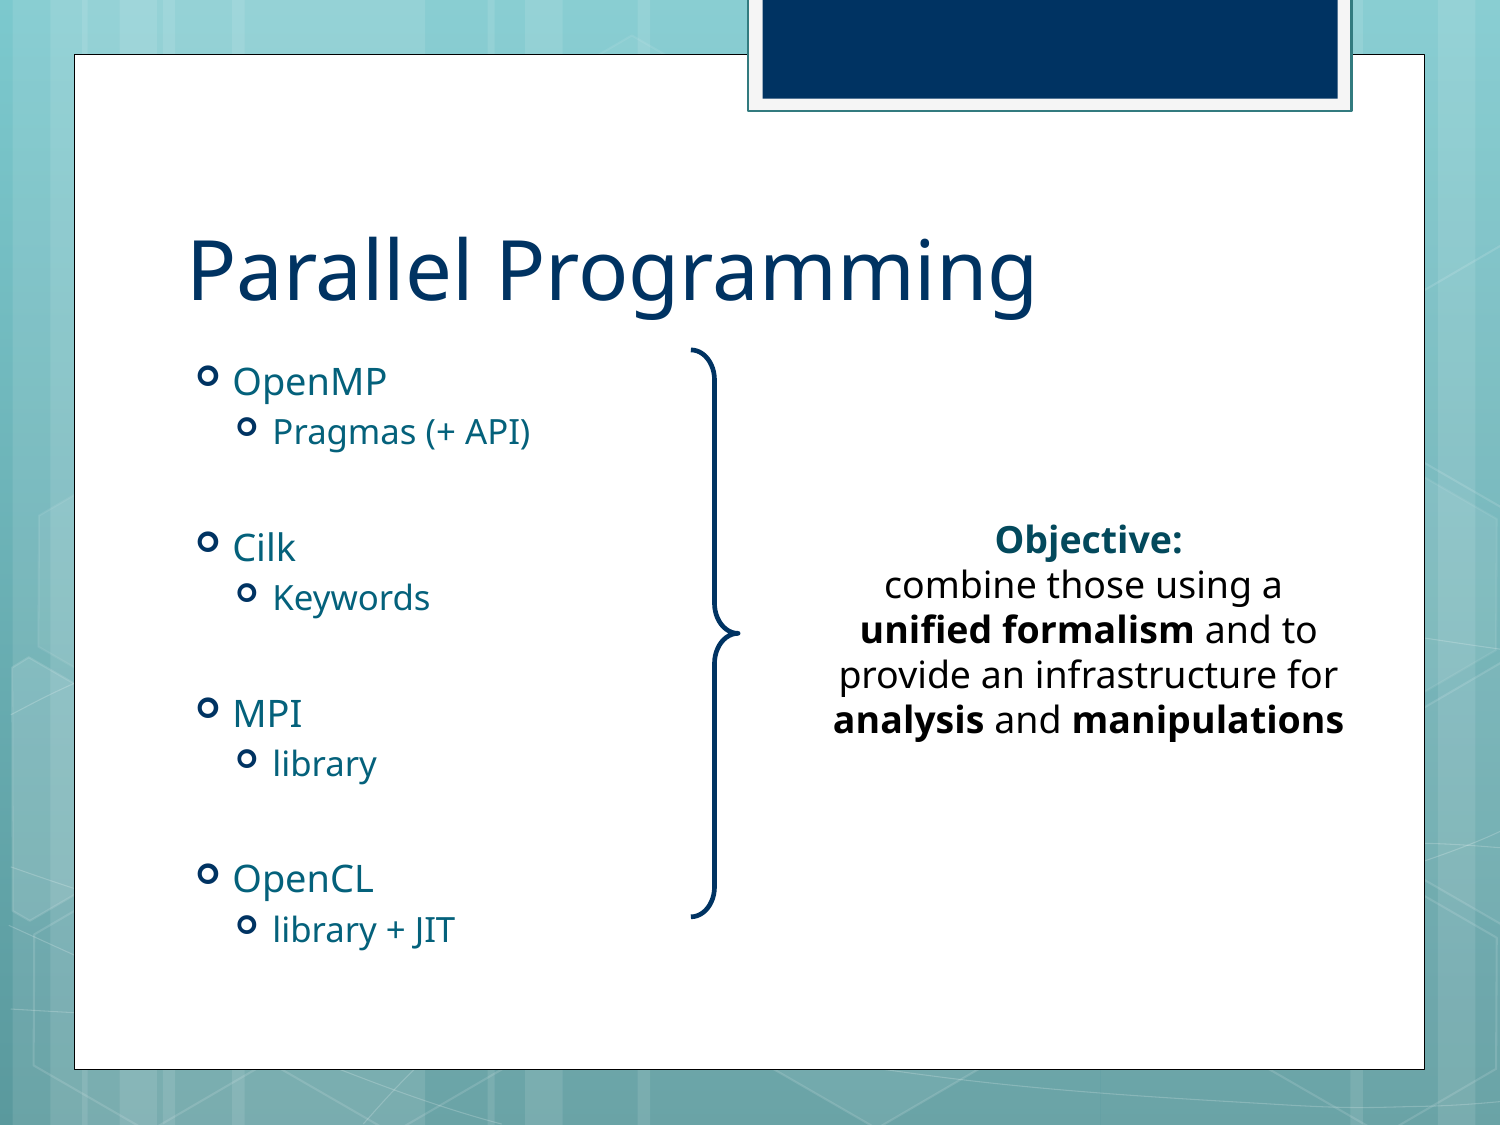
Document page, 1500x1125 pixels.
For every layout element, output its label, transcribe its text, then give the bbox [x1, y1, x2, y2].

text_box Objective: combine those using a unified formalism and to provide an infrastructure for analysis and manipulations [785, 509, 1392, 749]
list OpenMP Pragmas (+ API) Cilk Keywords MPI library OpenCL library + JIT [171, 349, 1283, 957]
text_box [690, 349, 739, 918]
title Parallel Programming [171, 137, 1324, 325]
